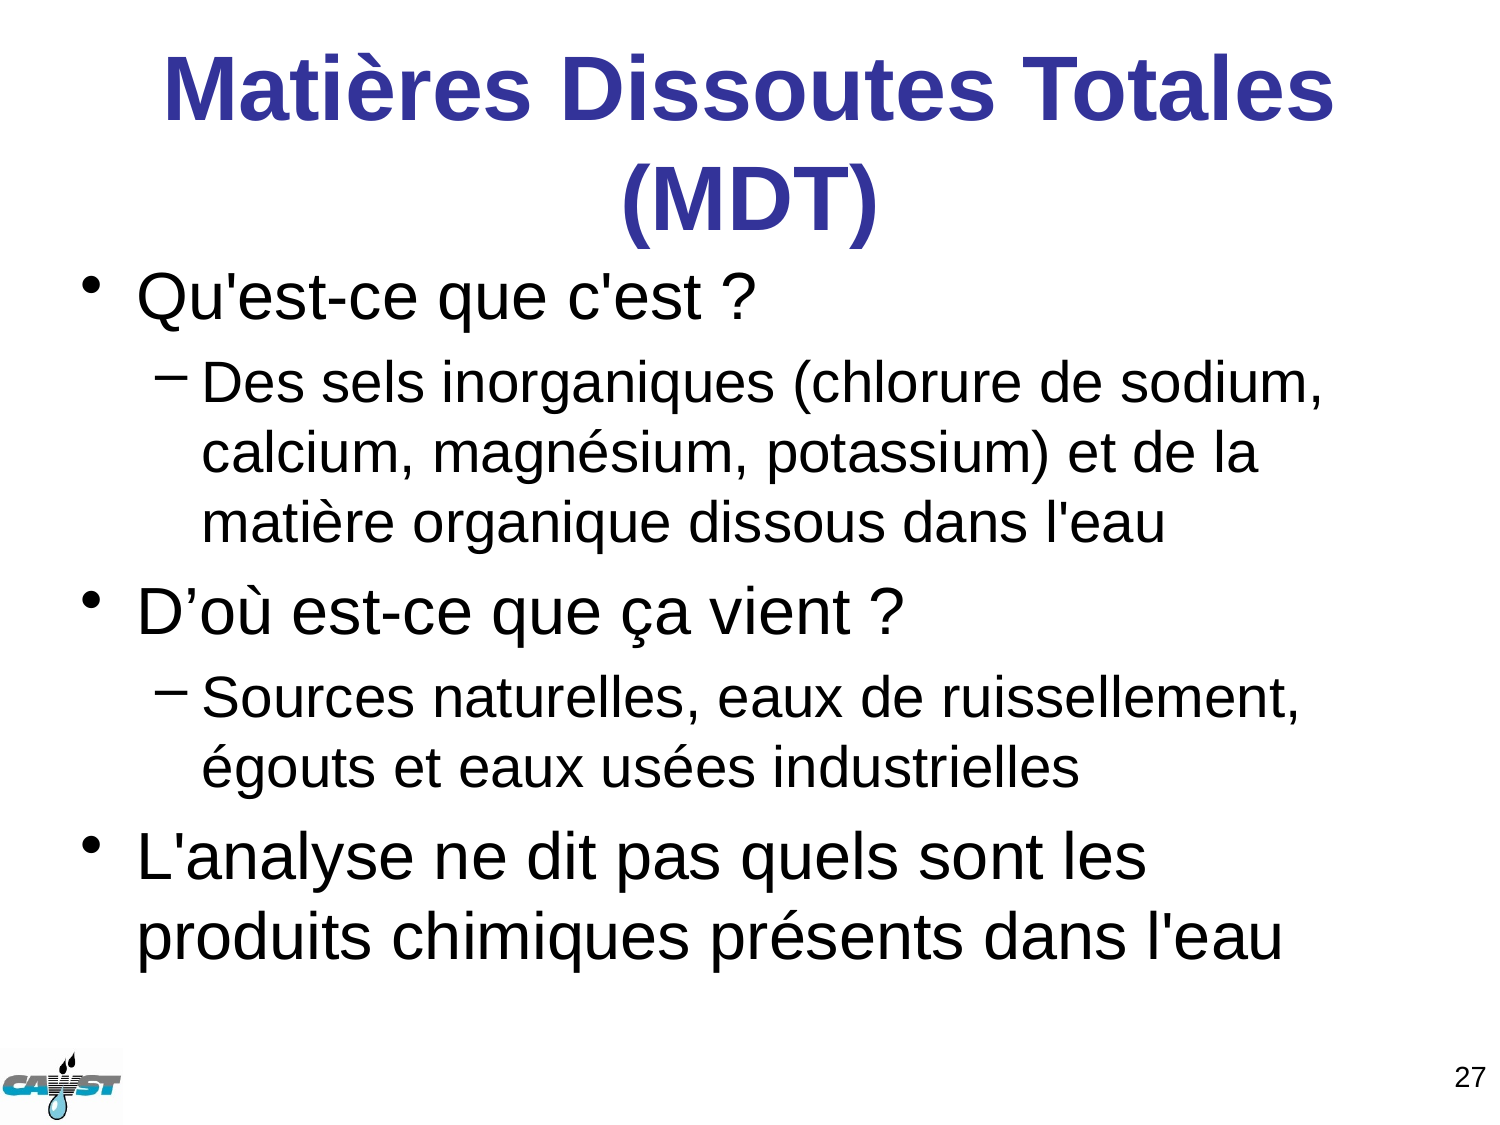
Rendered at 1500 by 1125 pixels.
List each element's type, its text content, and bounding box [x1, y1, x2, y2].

title Matières Dissoutes Totales (MDT) [75, 45, 1425, 233]
list Qu'est-ce que c'est ? Des sels inorganiques (chlorure de sodium, calcium, magnésium, potassium) et de la matière organique dissous dans l'eau D’où est-ce que ça vient ? Sources naturelles, eaux de ruissellement, égouts et eaux usées industrielles L'analyse ne dit pas quels sont les produits chimiques présents dans l'eau [64, 245, 1415, 988]
slide_number 27 [1151, 1051, 1500, 1125]
picture [0, 1048, 123, 1125]
